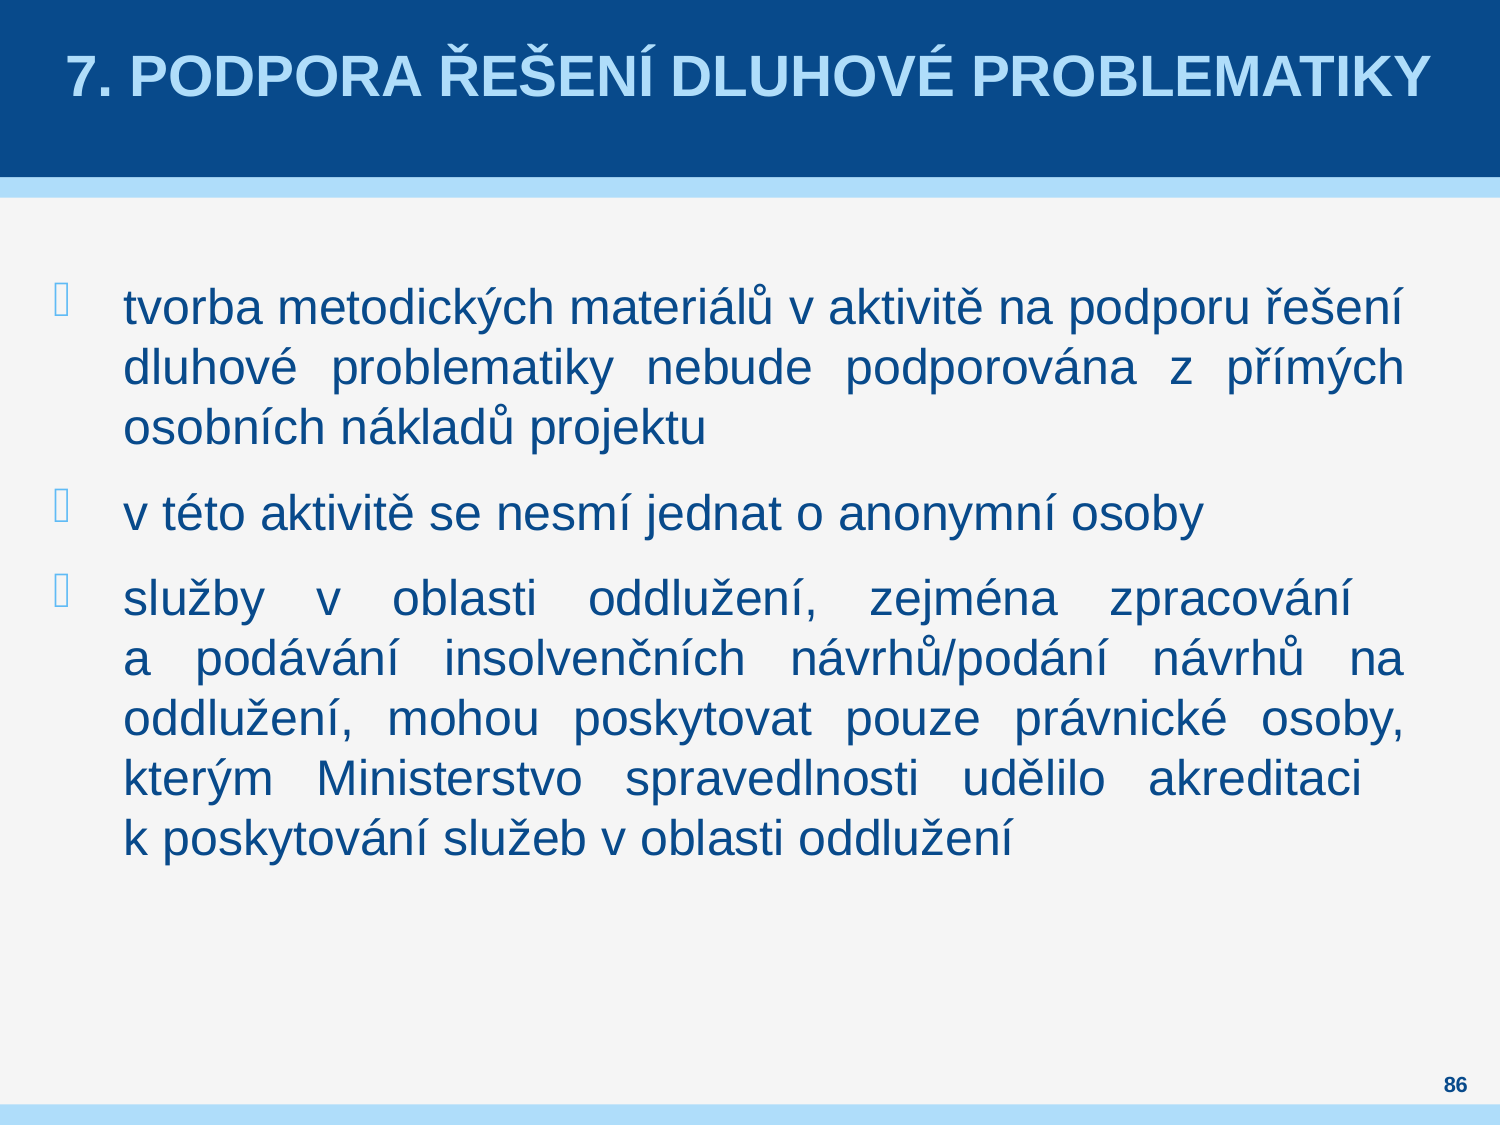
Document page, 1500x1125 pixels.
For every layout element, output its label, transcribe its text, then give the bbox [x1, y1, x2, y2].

title 7. Podpora řešení dluhové problematiky [59, 0, 1441, 178]
slide_number 86 [1417, 1068, 1495, 1099]
list tvorba metodických materiálů v aktivitě na podporu řešení dluhové problematiky nebude podporována z přímých osobních nákladů projektu v této aktivitě se nesmí jednat o anonymní osoby služby v oblasti oddlužení, zejména zpracování a podávání insolvenčních návrhů/podání návrhů na oddlužení, mohou poskytovat pouze právnické osoby, kterým Ministerstvo spravedlnosti udělilo akreditaci k poskytování služeb v oblasti oddlužení [53, 196, 1406, 906]
